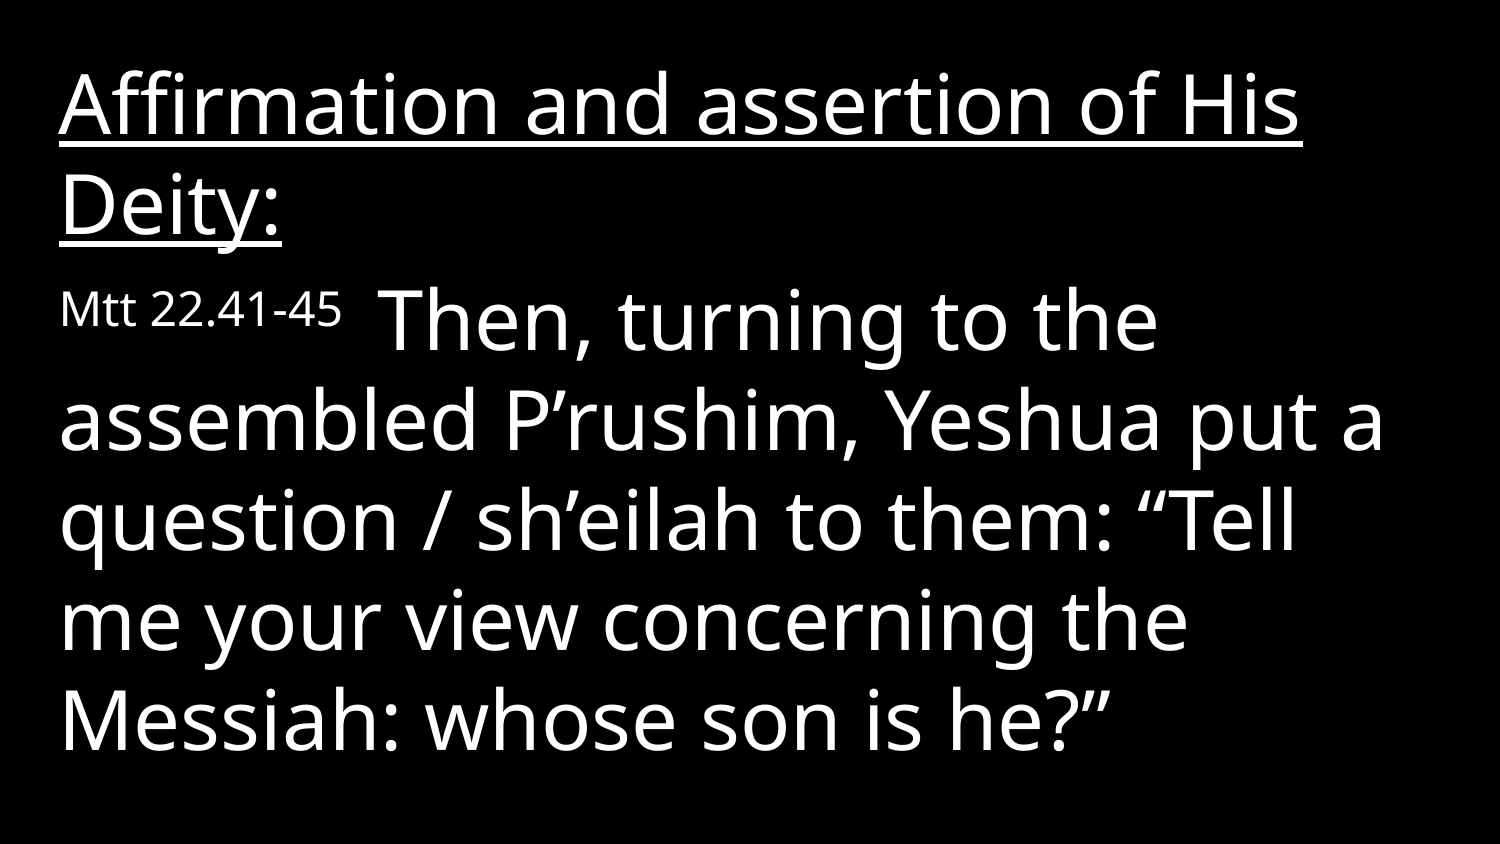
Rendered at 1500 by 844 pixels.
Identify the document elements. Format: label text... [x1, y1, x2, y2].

list Affirmation and assertion of His Deity: Mtt 22.41-45 Then, turning to the assembled P’rushim, Yeshua put a question / sh’eilah to them: “Tell me your view concerning the Messiah: whose son is he?” [50, 46, 1425, 810]
